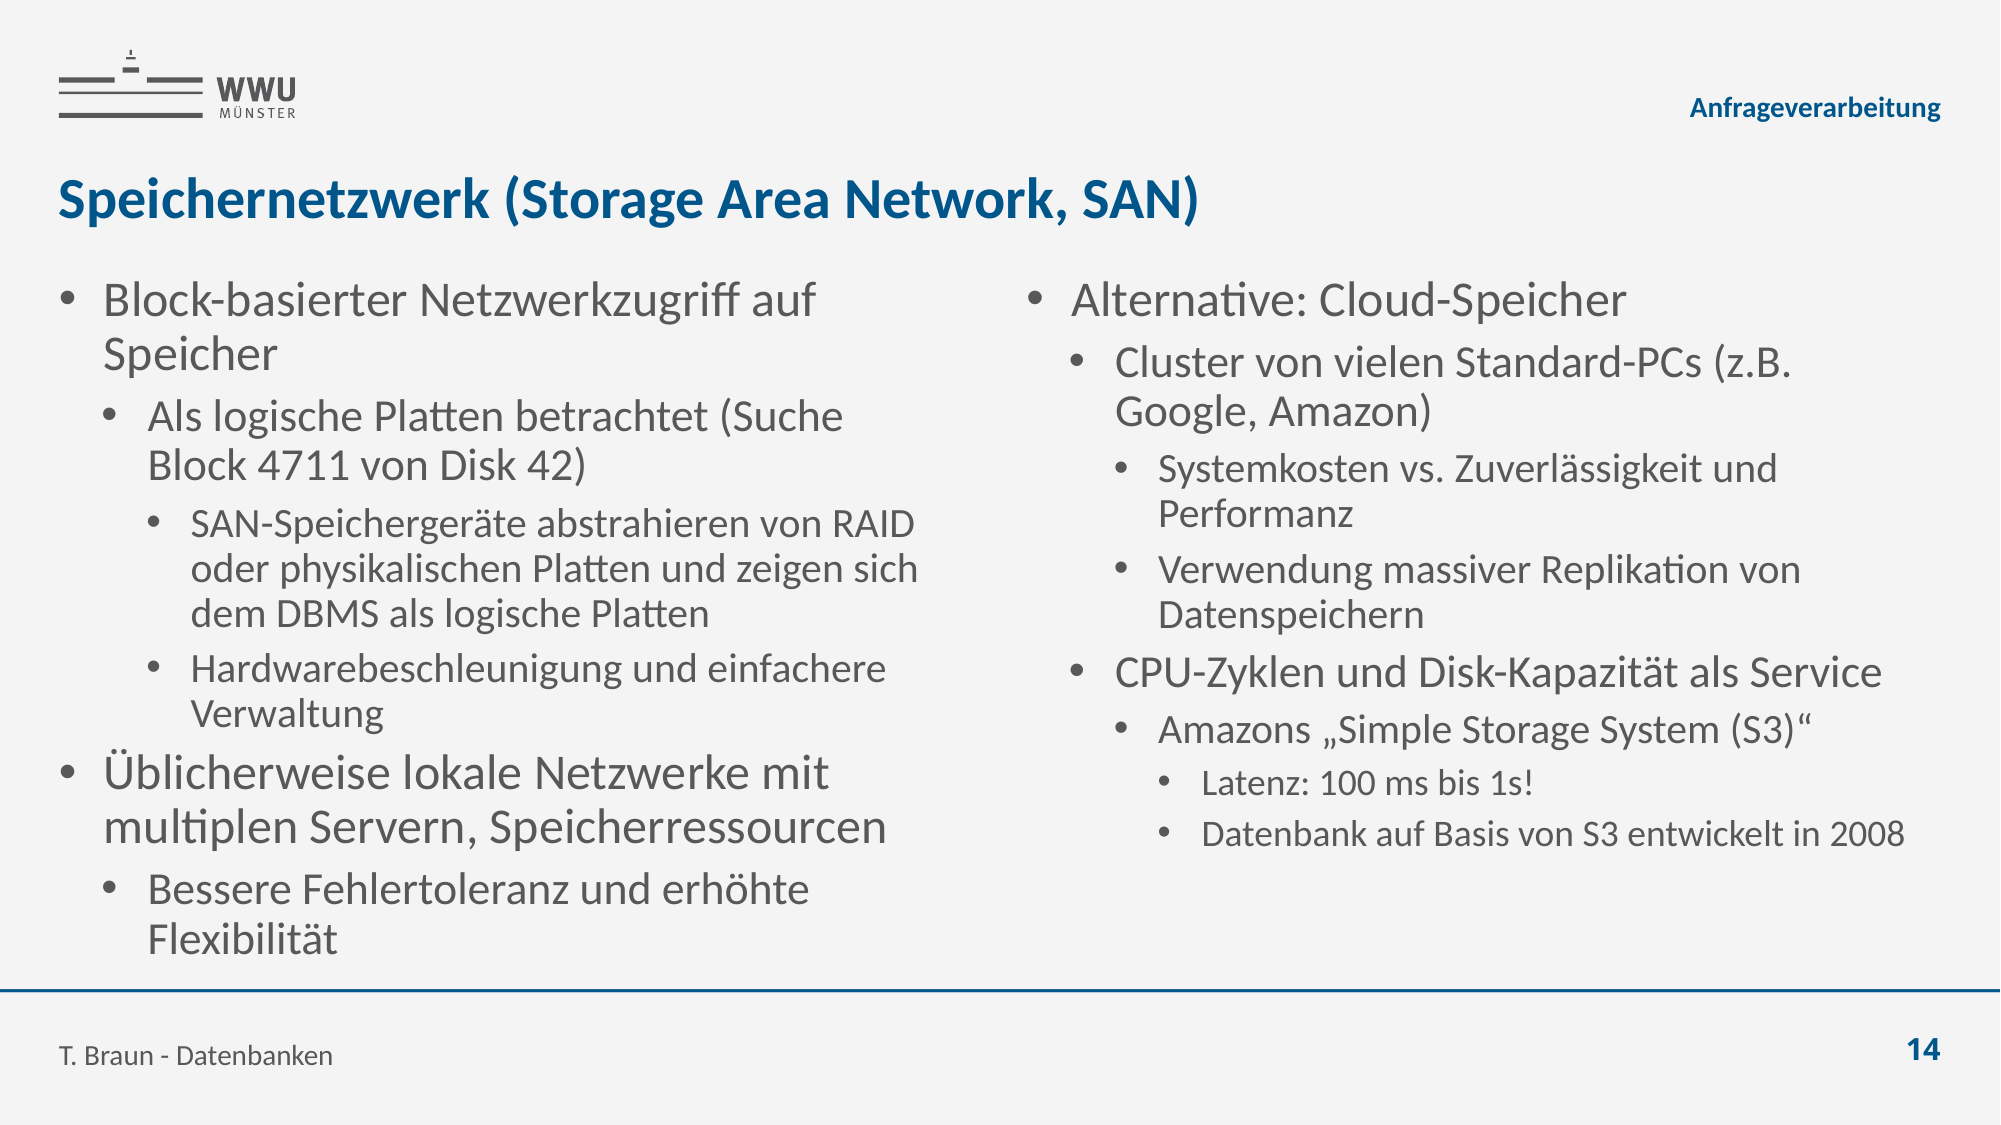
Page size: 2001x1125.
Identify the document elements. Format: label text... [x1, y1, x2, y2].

list Block-basierter Netzwerkzugriff auf Speicher Als logische Platten betrachtet (Suche Block 4711 von Disk 42) SAN-Speichergeräte abstrahieren von RAID oder physikalischen Platten und zeigen sich dem DBMS als logische Platten Hardwarebeschleunigung und einfachere Verwaltung Üblicherweise lokale Netzwerke mit multiplen Servern, Speicherressourcen Bessere Fehlertoleranz und erhöhte Flexibilität [59, 273, 954, 969]
footer T. Braun - Datenbanken [58, 1012, 1440, 1072]
list Alternative: Cloud-Speicher Cluster von vielen Standard-PCs (z.B. Google, Amazon) Systemkosten vs. Zuverlässigkeit und Performanz Verwendung massiver Replikation von Datenspeichern CPU-Zyklen und Disk-Kapazität als Service Amazons „Simple Storage System (S3)“ Latenz: 100 ms bis 1s! Datenbank auf Basis von S3 entwickelt in 2008 [1026, 273, 1941, 969]
slide_number 14 [1822, 1012, 1941, 1072]
slide_number Anfrageverarbeitung [589, 63, 1941, 123]
title Speichernetzwerk (Storage Area Network, SAN) [58, 148, 1941, 243]
